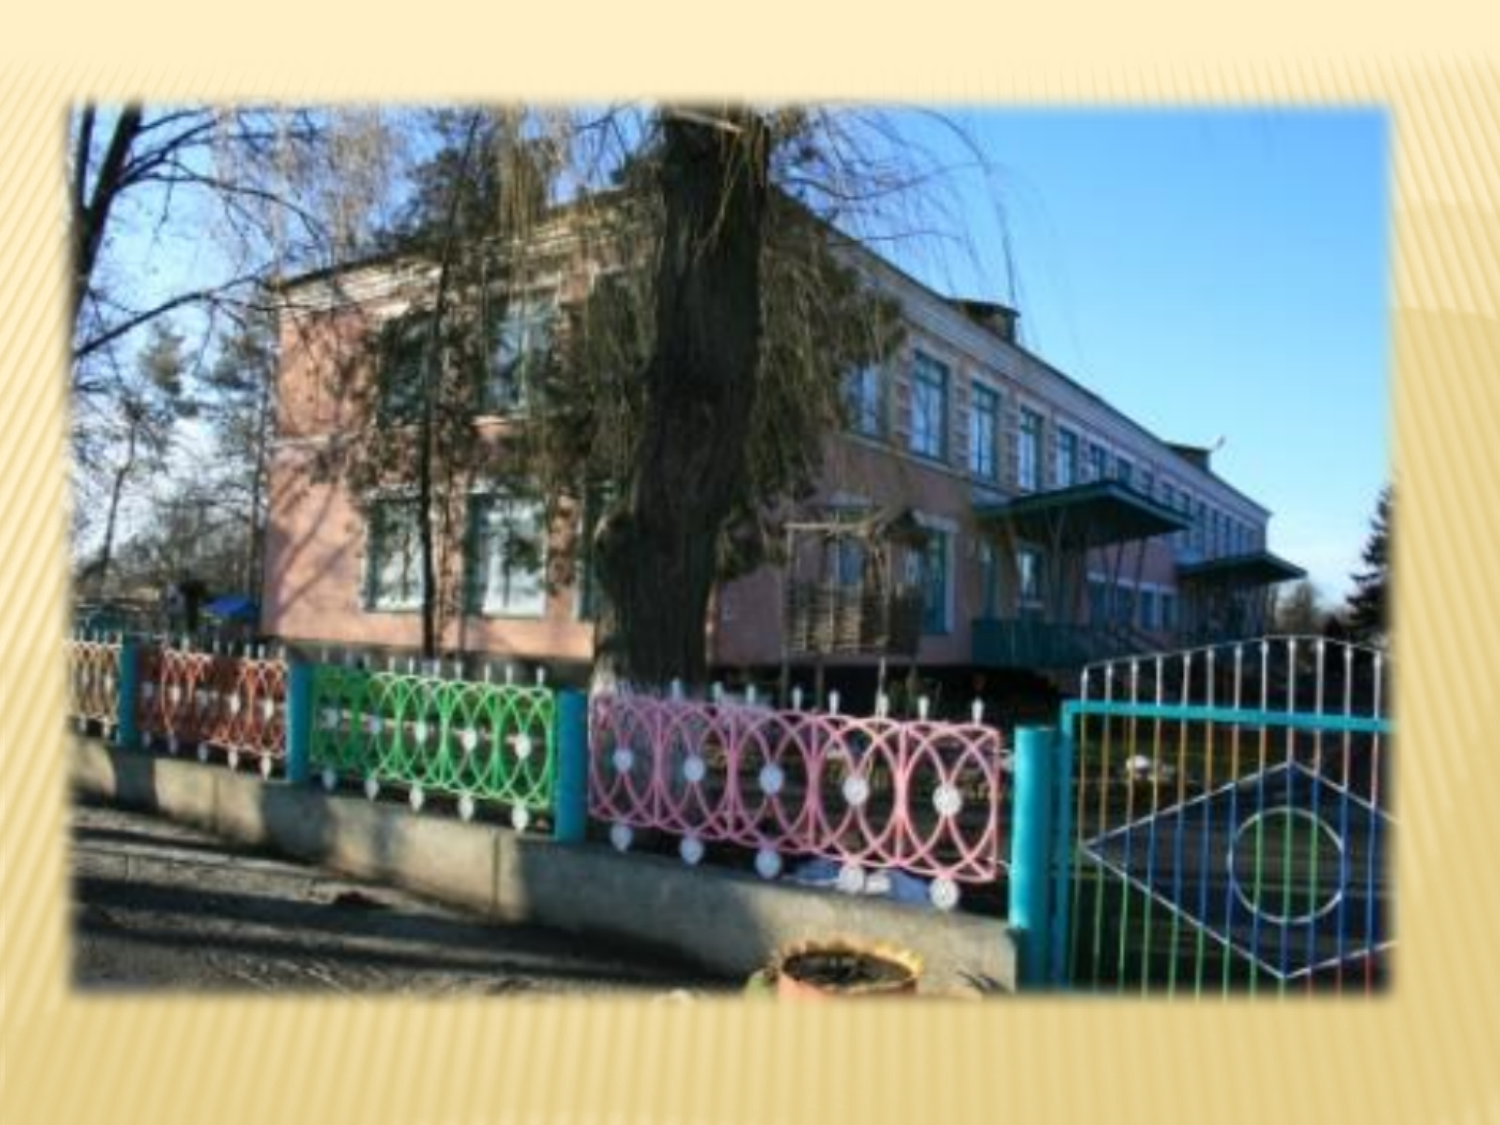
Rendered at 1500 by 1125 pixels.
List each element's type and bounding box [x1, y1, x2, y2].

picture [52, 89, 1408, 1012]
